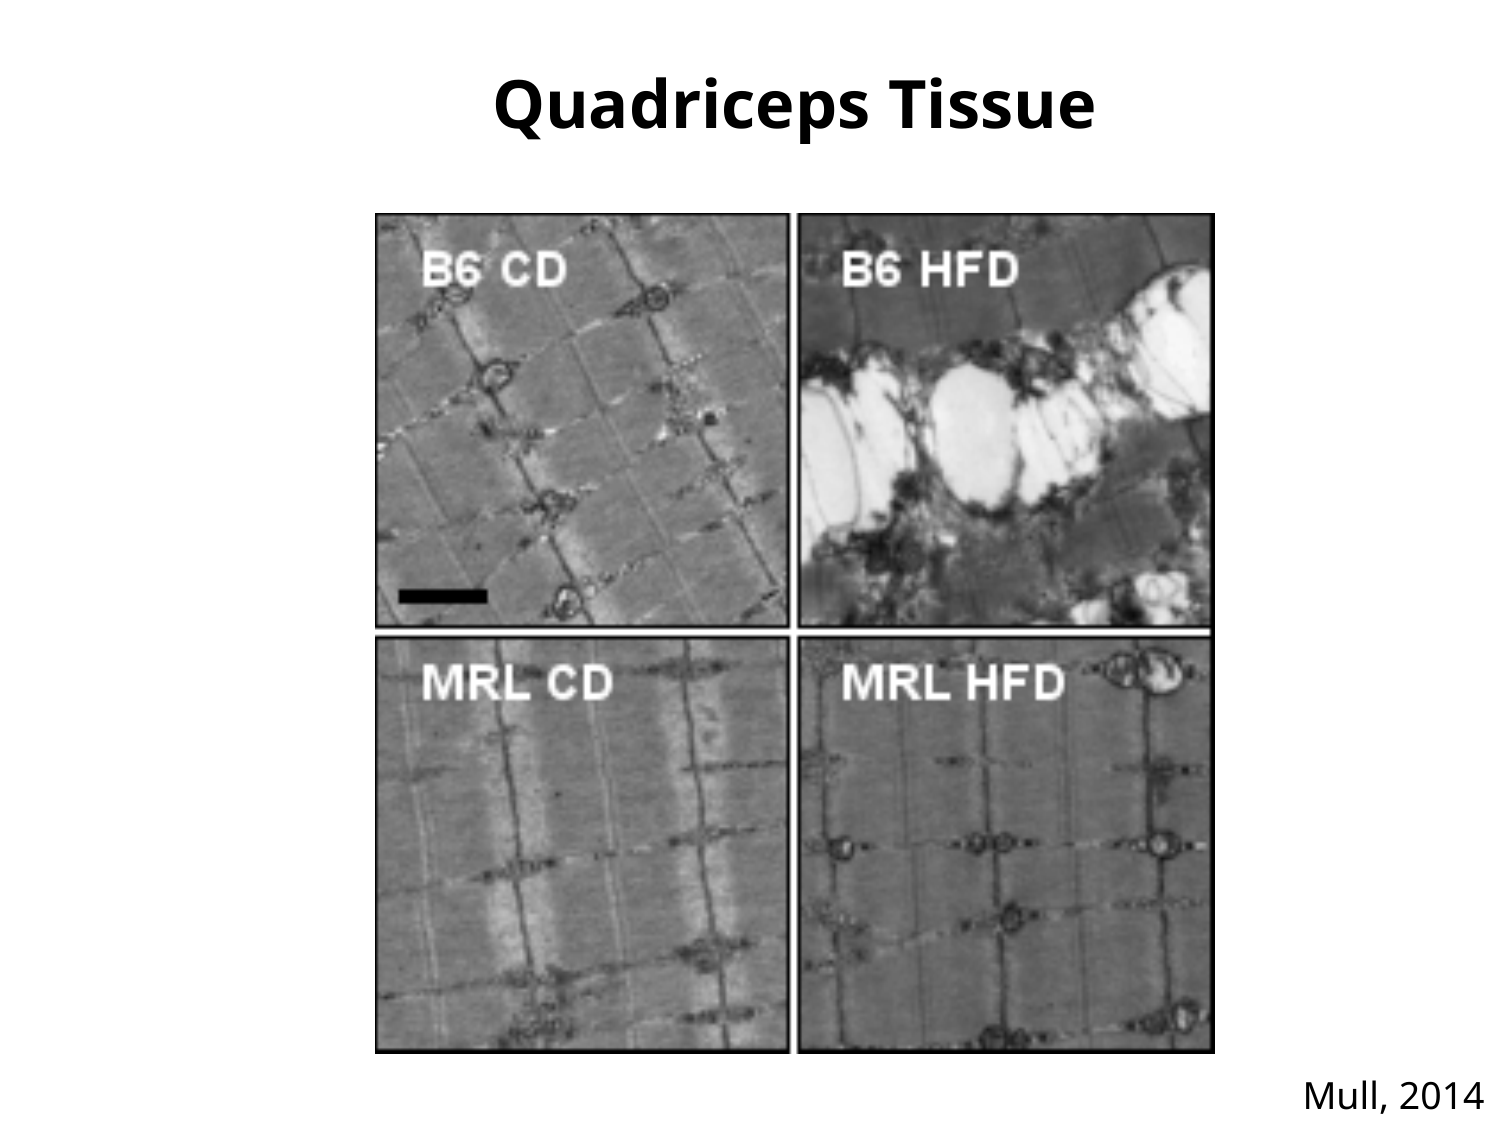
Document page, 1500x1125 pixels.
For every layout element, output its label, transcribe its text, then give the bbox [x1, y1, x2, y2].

picture [374, 213, 1215, 1054]
text_box Quadriceps Tissue [418, 54, 1172, 200]
text_box Mull, 2014 [1287, 1064, 1500, 1125]
